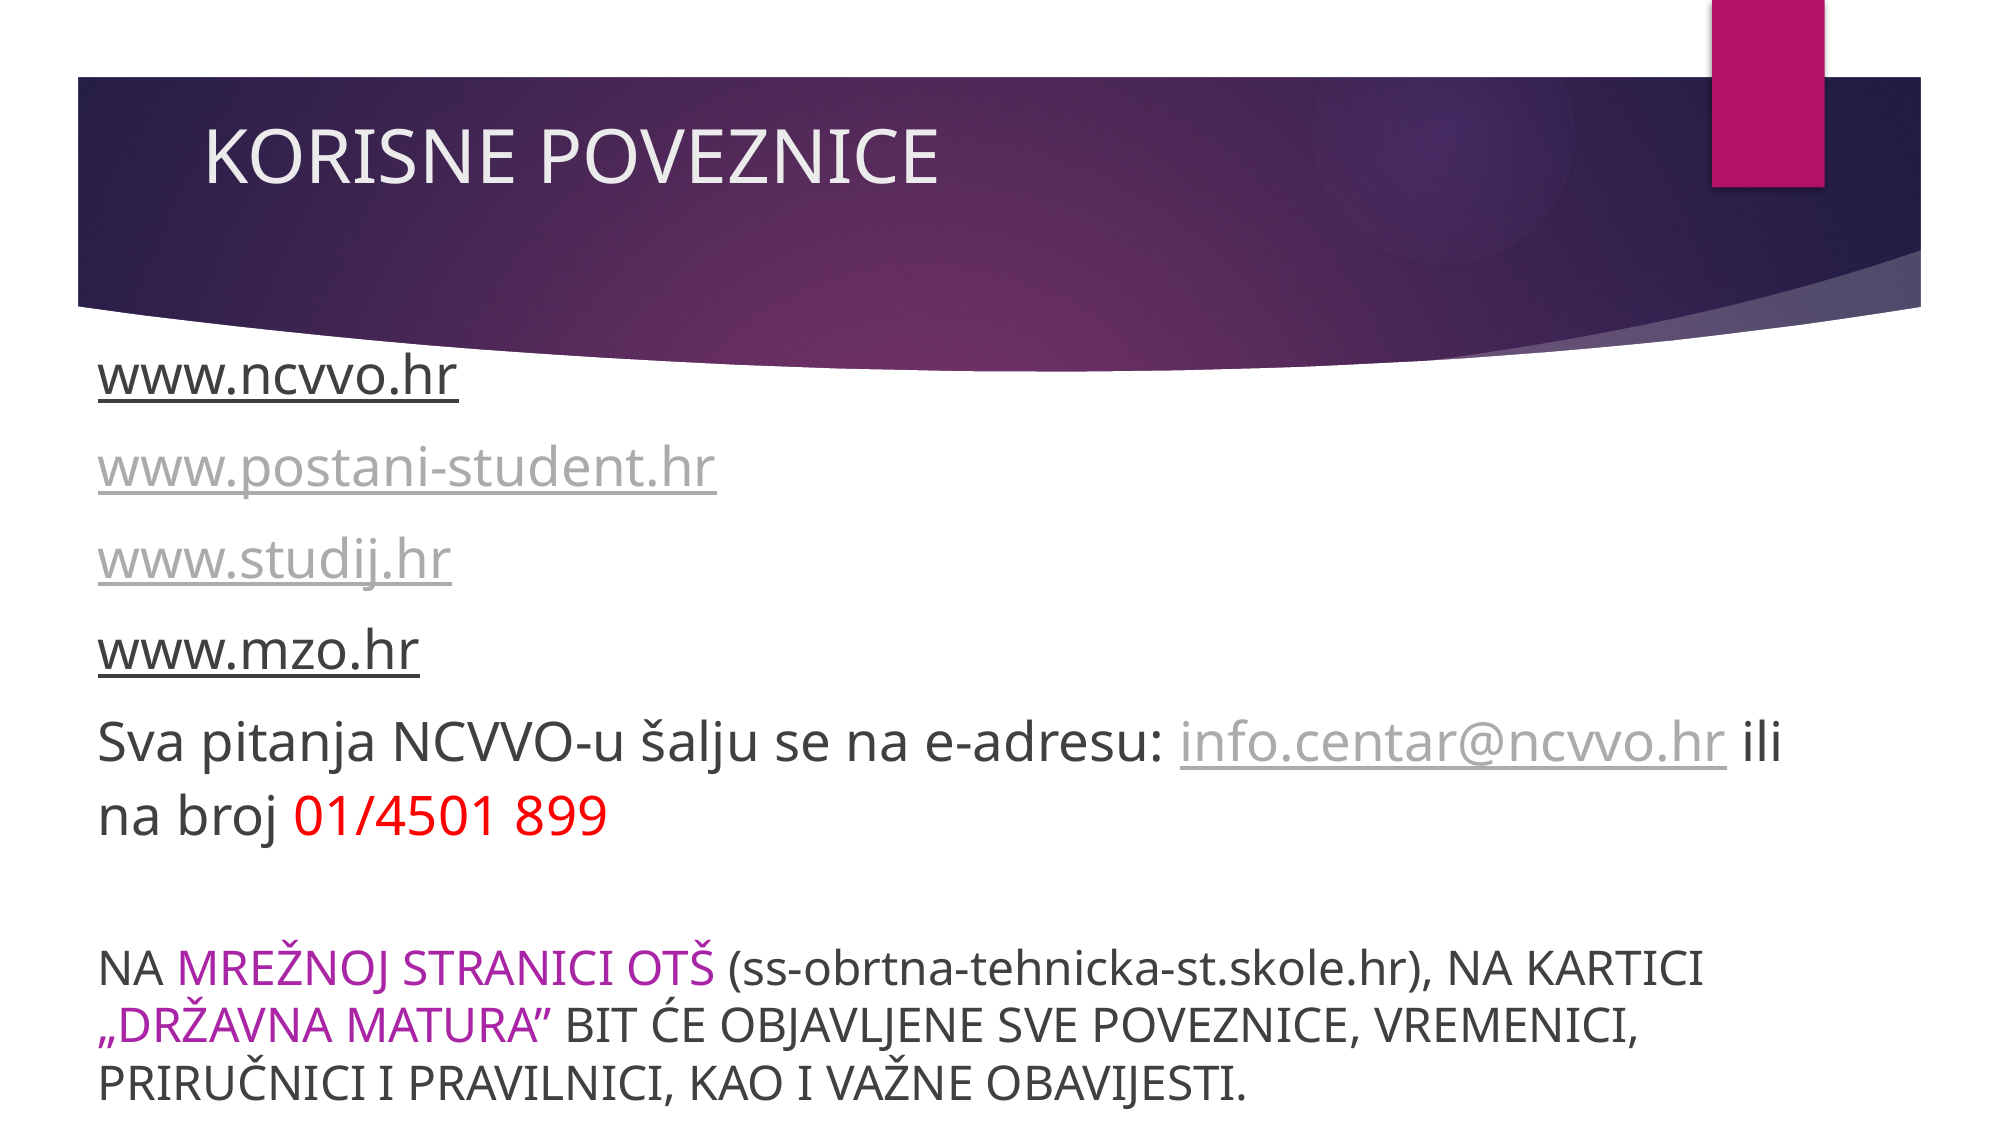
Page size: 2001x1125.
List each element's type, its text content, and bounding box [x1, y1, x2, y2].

title KORISNE POVEZNICE [187, 101, 1813, 249]
list www.ncvvo.hr www.postani-student.hr www.studij.hr www.mzo.hr Sva pitanja NCVVO-u šalju se na e-adresu: info.centar@ncvvo.hr ili na broj 01/4501 899 NA MREŽNOJ STRANICI OTŠ (ss-obrtna-tehnicka-st.skole.hr), NA KARTICI „DRŽAVNA MATURA” BIT ĆE OBJAVLJENE SVE POVEZNICE, VREMENICI, PRIRUČNICI I PRAVILNICI, KAO I VAŽNE OBAVIJESTI. [82, 249, 1838, 1125]
